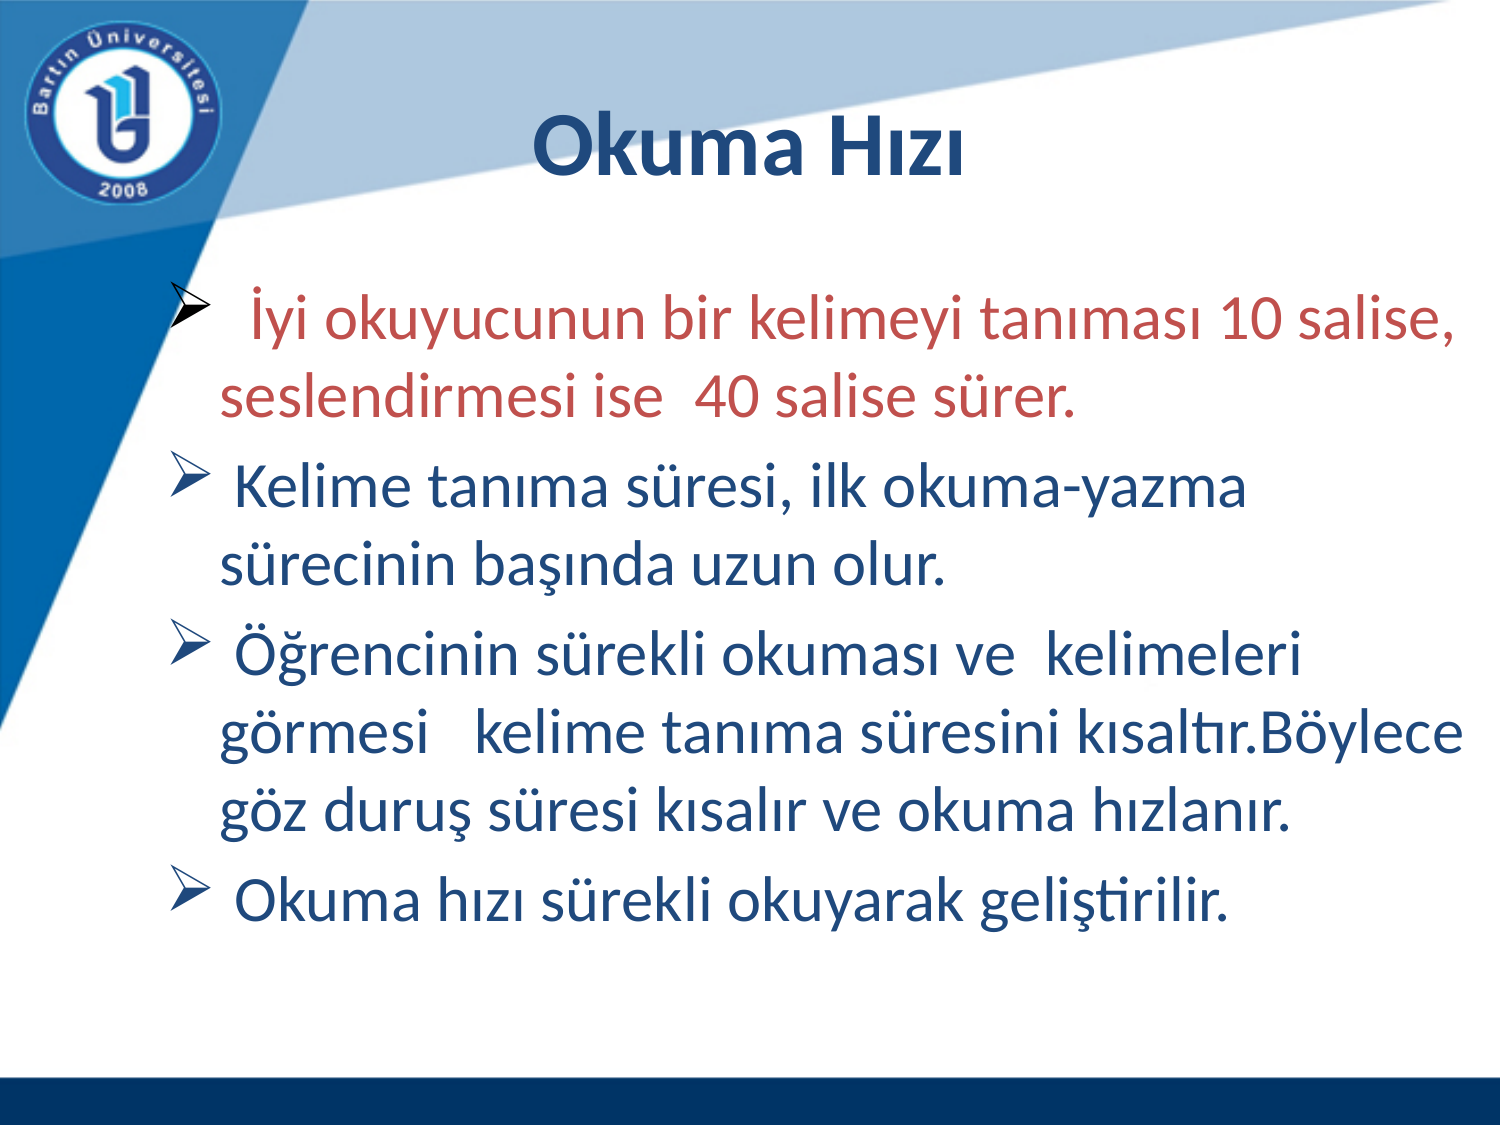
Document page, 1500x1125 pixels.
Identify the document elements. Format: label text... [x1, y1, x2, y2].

picture [0, 0, 1500, 1125]
title Okuma Hızı [75, 45, 1425, 233]
list İyi okuyucunun bir kelimeyi tanıması 10 salise, seslendirmesi ise 40 salise sürer. Kelime tanıma süresi, ilk okuma-yazma sürecinin başında uzun olur. Öğrencinin sürekli okuması ve kelimeleri görmesi kelime tanıma süresini kısaltır.Böylece göz duruş süresi kısalır ve okuma hızlanır. Okuma hızı sürekli okuyarak geliştirilir. [150, 267, 1500, 1010]
